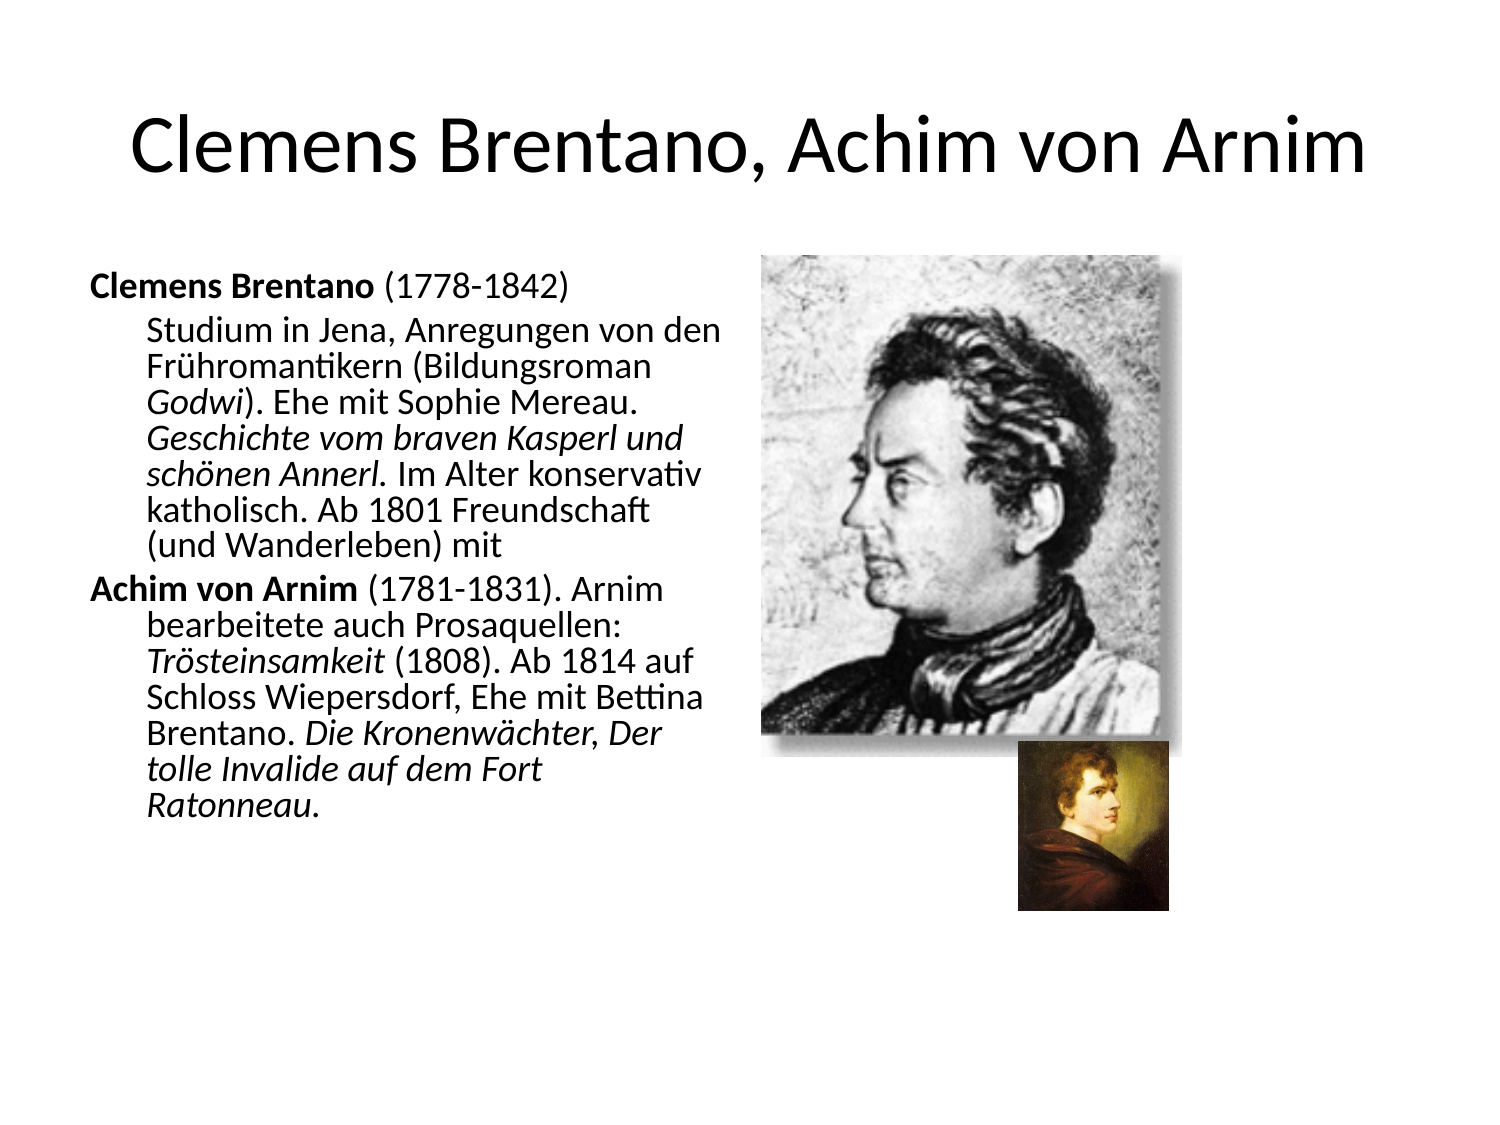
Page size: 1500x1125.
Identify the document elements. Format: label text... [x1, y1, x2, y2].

title Clemens Brentano, Achim von Arnim [75, 45, 1425, 233]
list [761, 255, 1182, 757]
list Clemens Brentano (1778-1842) Studium in Jena, Anregungen von den Frühromantikern (Bildungsroman Godwi). Ehe mit Sophie Mereau. Geschichte vom braven Kasperl und schönen Annerl. Im Alter konservativ katholisch. Ab 1801 Freundschaft (und Wanderleben) mit Achim von Arnim (1781-1831). Arnim bearbeitete auch Prosaquellen: Trösteinsamkeit (1808). Ab 1814 auf Schloss Wiepersdorf, Ehe mit Bettina Brentano. Die Kronenwächter, Der tolle Invalide auf dem Fort Ratonneau. [75, 262, 738, 1094]
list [1018, 741, 1169, 911]
